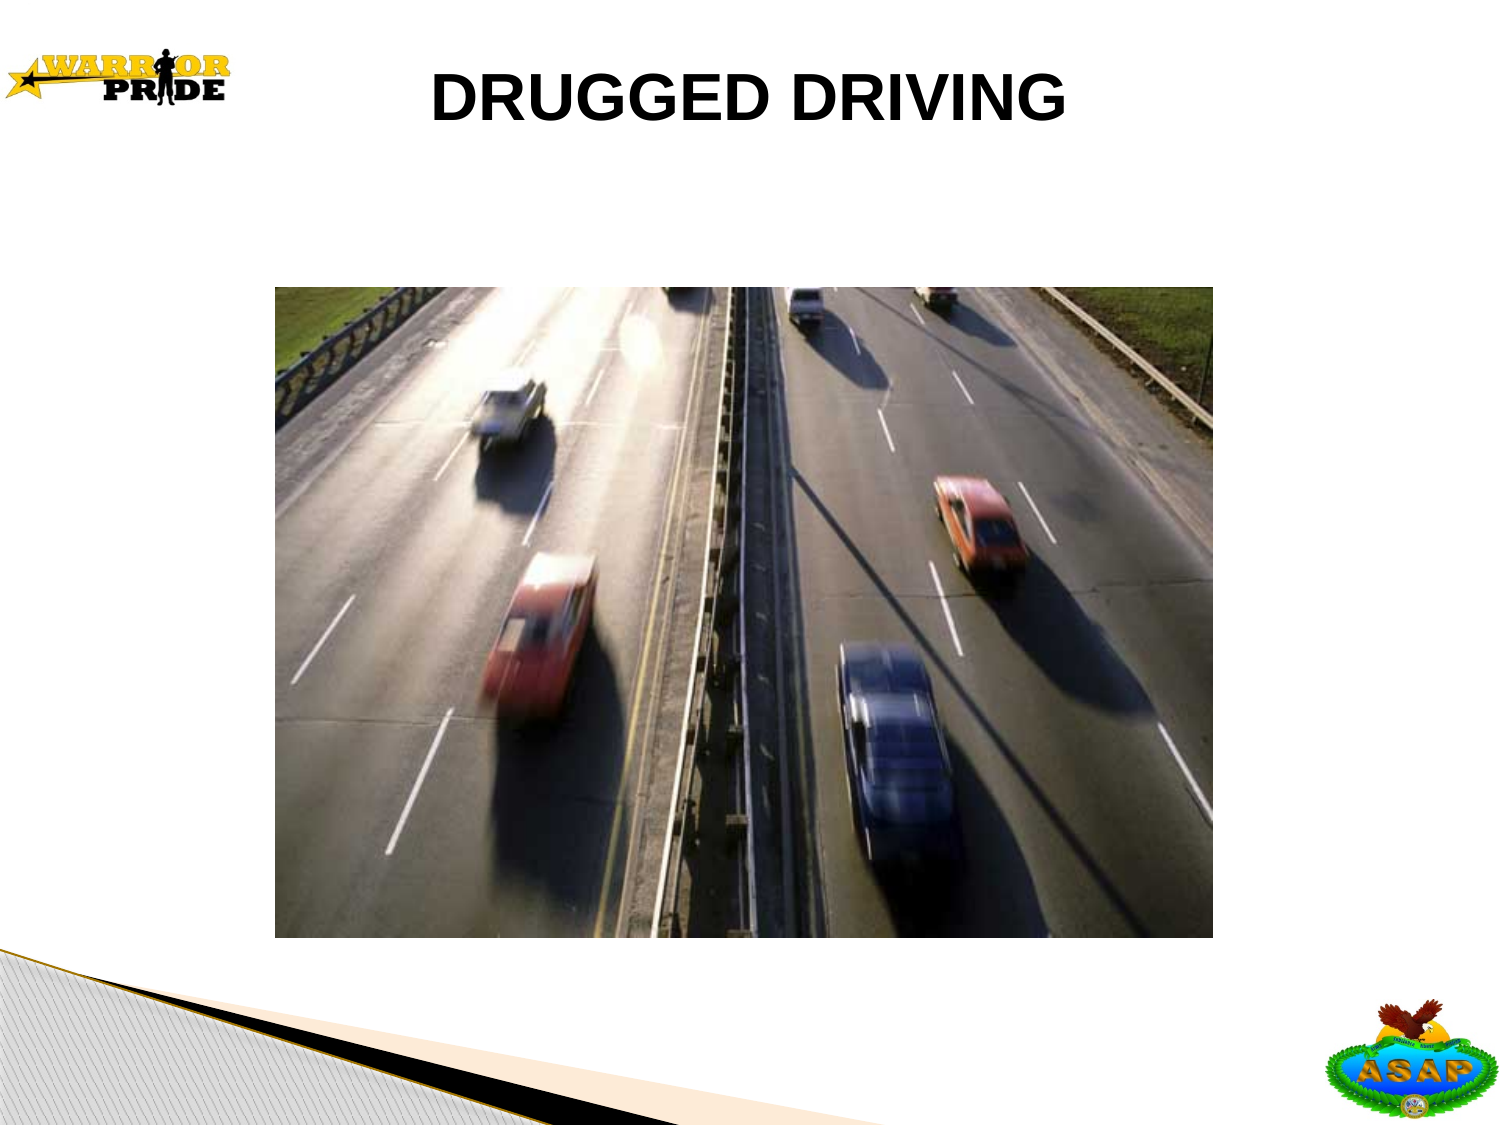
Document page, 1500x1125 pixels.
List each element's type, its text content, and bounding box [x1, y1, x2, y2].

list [274, 287, 1213, 938]
title DRUGGED DRIVING [75, 0, 1425, 188]
picture [0, 0, 238, 176]
picture [1324, 999, 1500, 1125]
